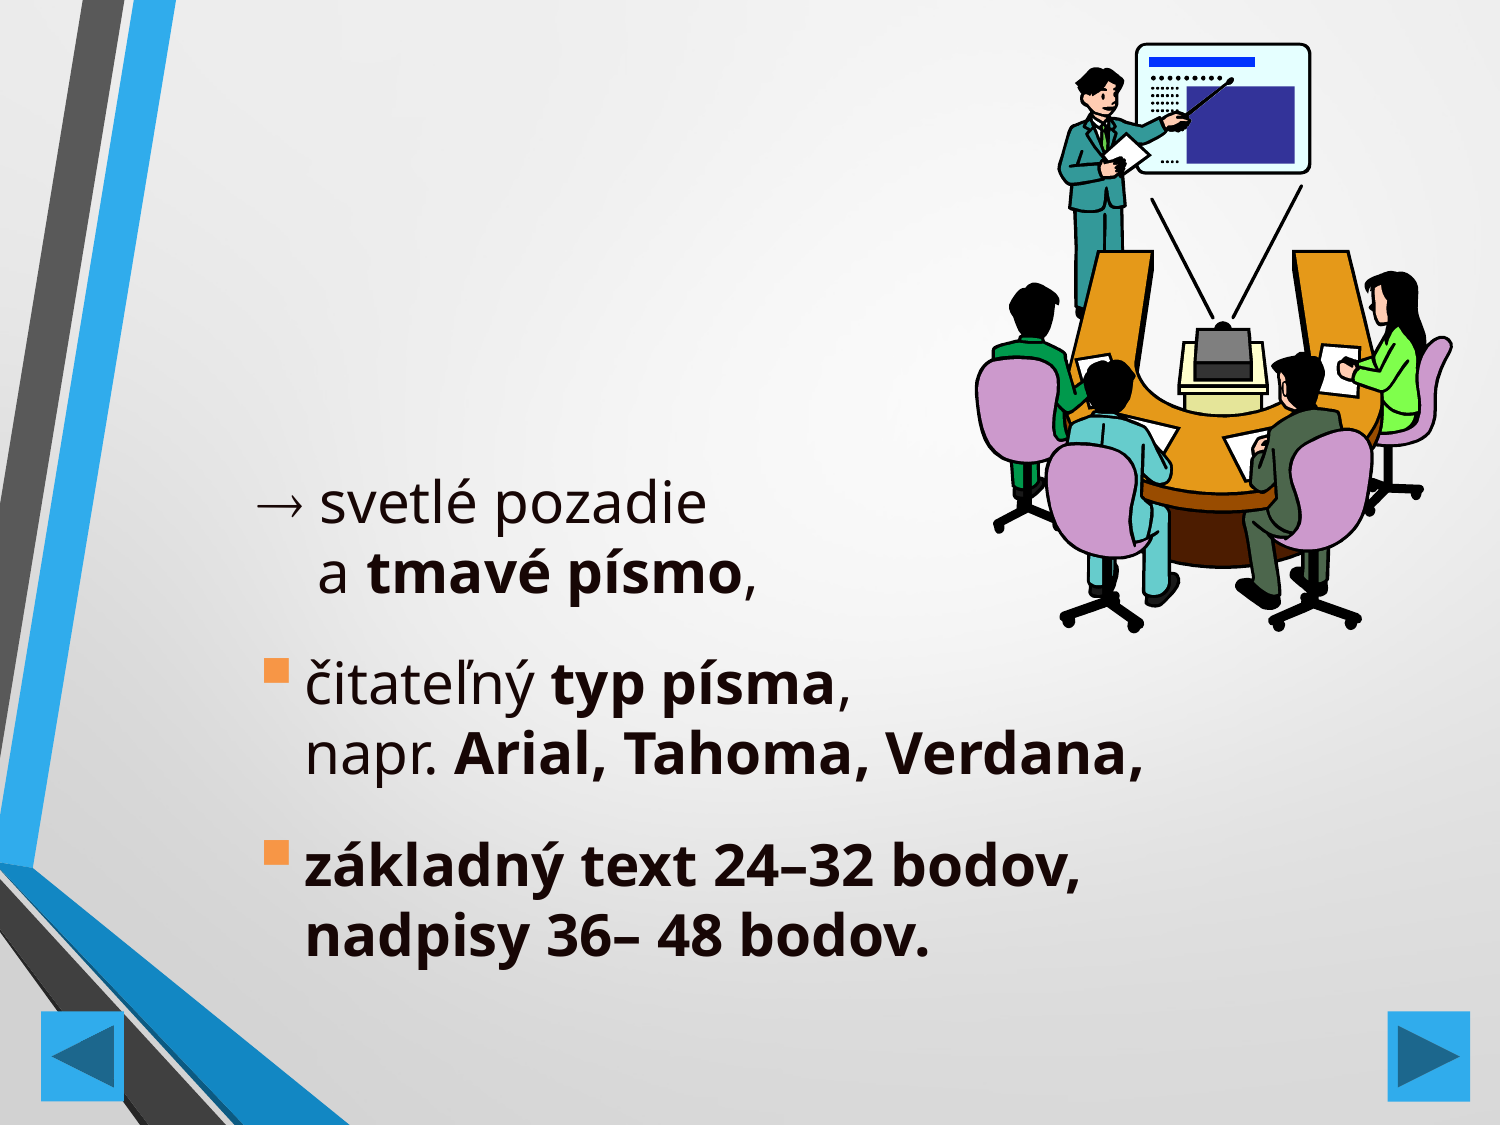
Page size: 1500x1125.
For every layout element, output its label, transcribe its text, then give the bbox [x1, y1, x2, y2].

text_box [41, 1011, 124, 1102]
list  svetlé pozadie a tmavé písmo, čitateľný typ písma, napr. Arial, Tahoma, Verdana, základný text 24–32 bodov, nadpisy 36– 48 bodov. [242, 268, 1471, 1094]
picture [972, 42, 1456, 634]
text_box [1387, 1011, 1471, 1102]
